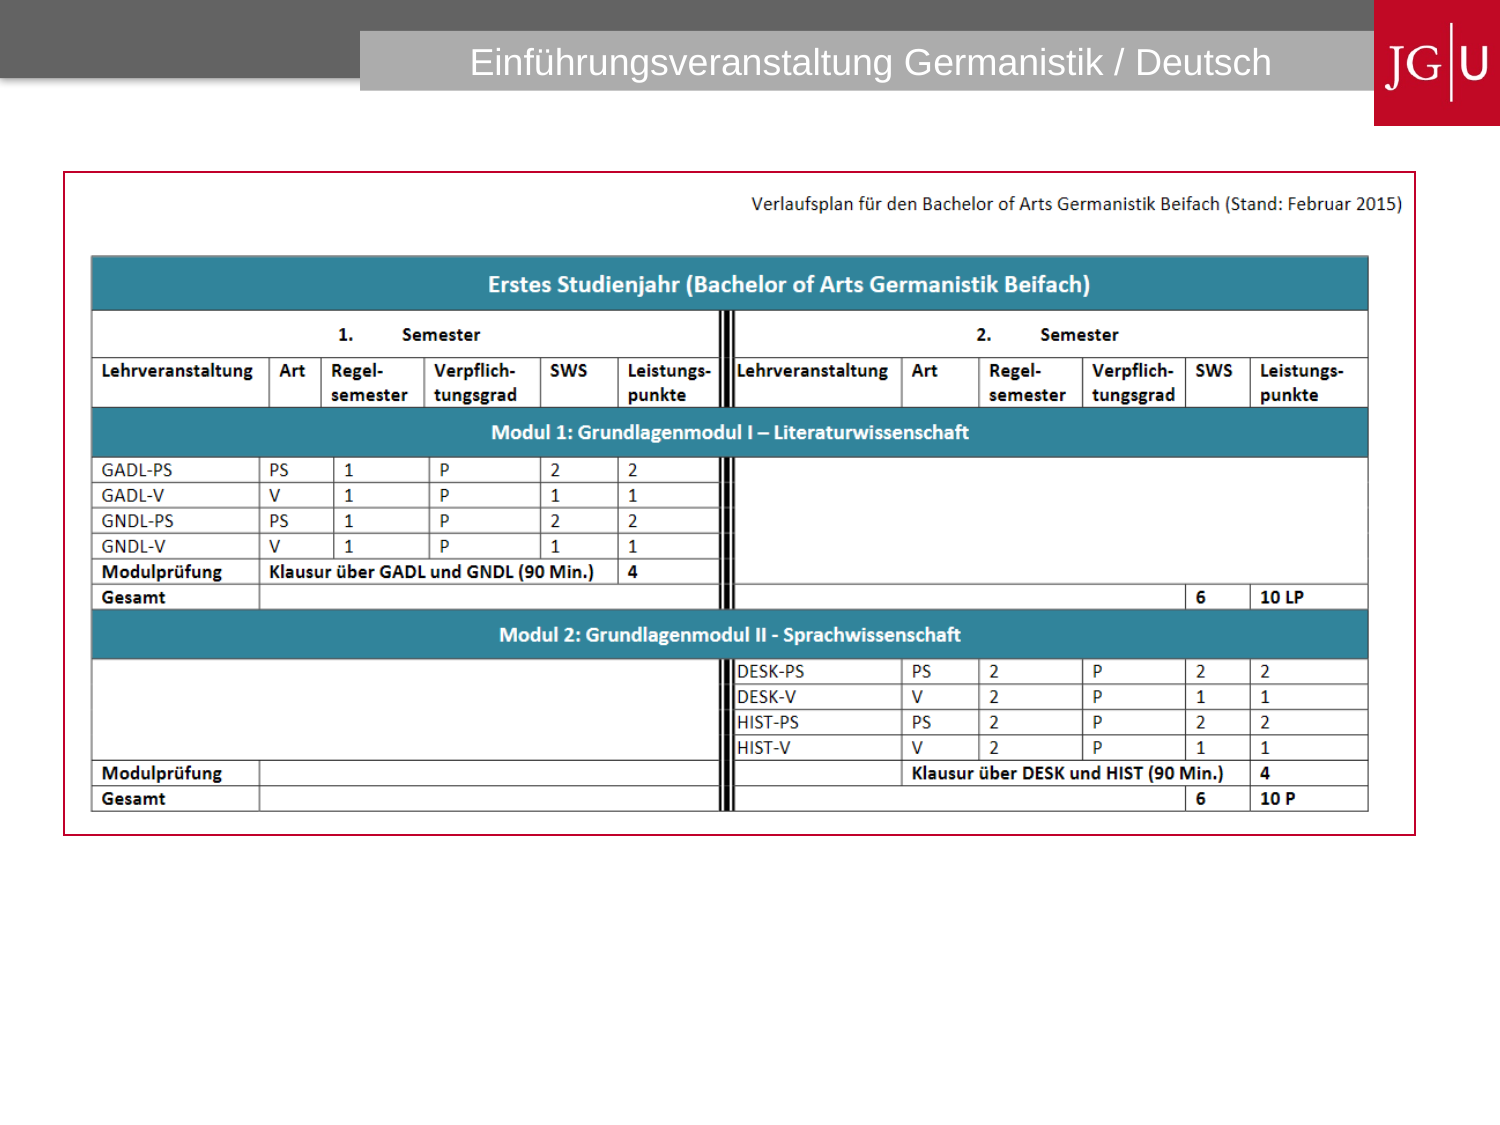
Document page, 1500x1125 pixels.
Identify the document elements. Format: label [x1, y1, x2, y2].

picture [1374, 0, 1500, 126]
picture [64, 172, 1415, 835]
